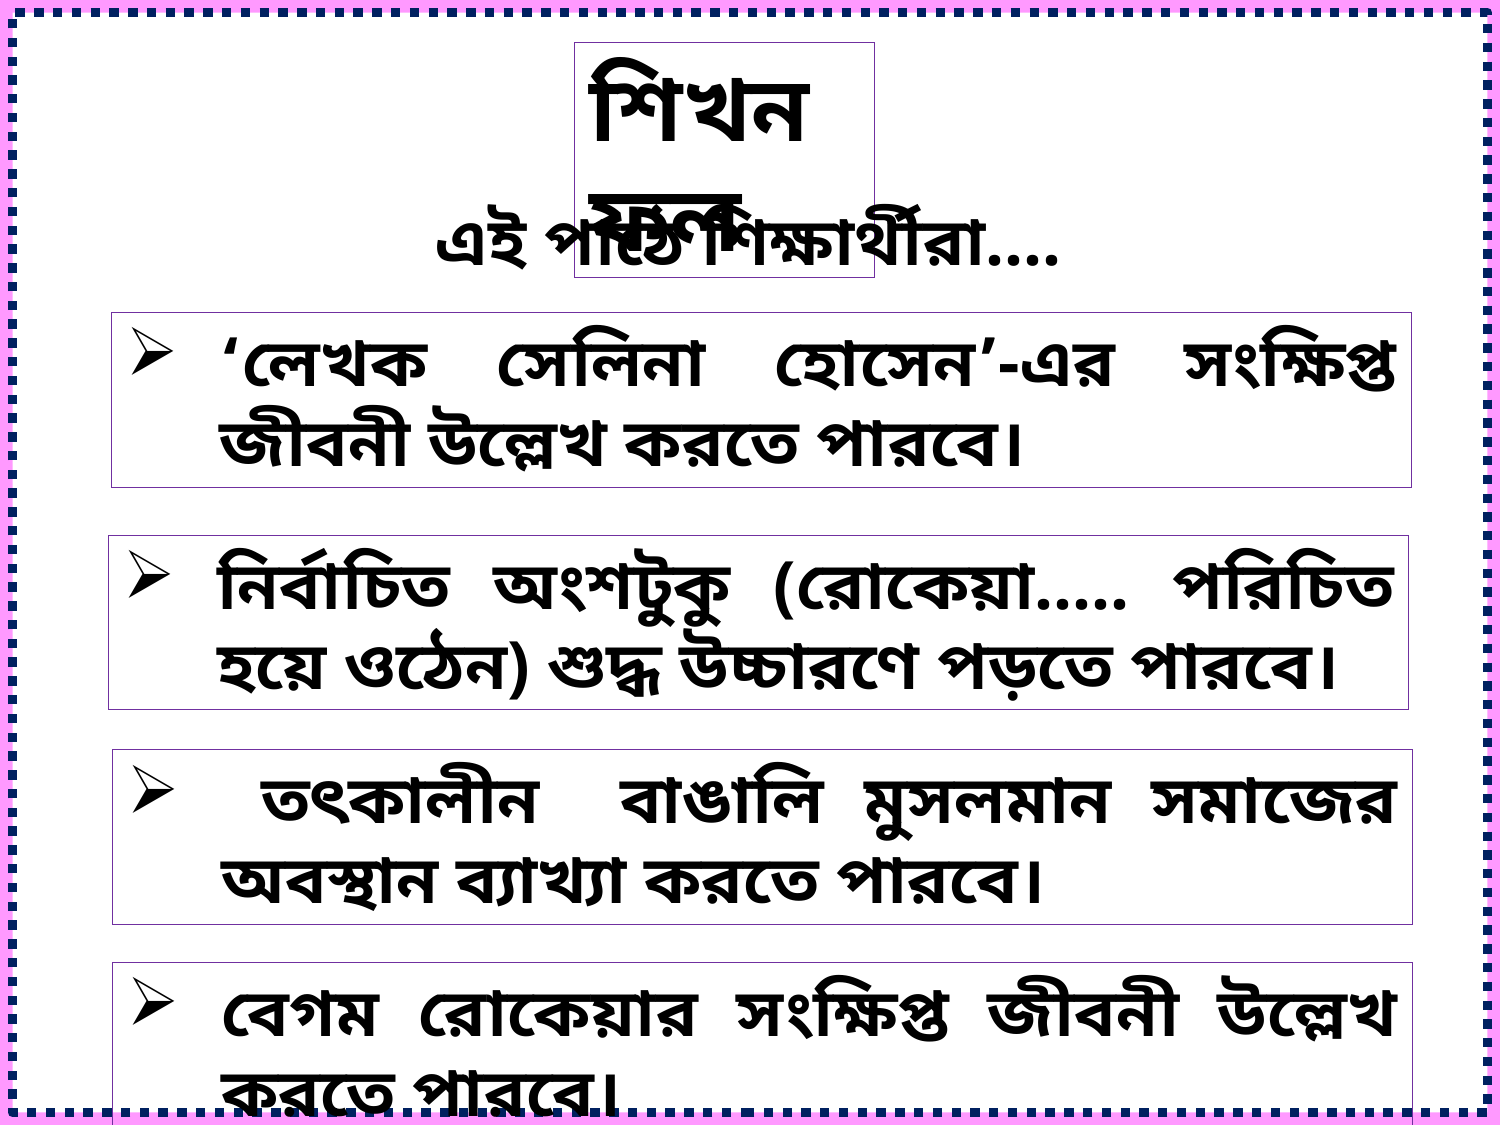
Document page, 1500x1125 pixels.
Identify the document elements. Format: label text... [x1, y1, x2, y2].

text_box নির্বাচিত অংশটুকু (রোকেয়া..... পরিচিত হয়ে ওঠেন) শুদ্ধ উচ্চারণে পড়তে পারবে। [108, 535, 1409, 710]
text_box এই পাঠে শিক্ষার্থীরা.... [420, 191, 1413, 287]
text_box ‘লেখক সেলিনা হোসেন’-এর সংক্ষিপ্ত জীবনী উল্লেখ করতে পারবে। [111, 312, 1412, 488]
text_box শিখনফল [574, 42, 875, 191]
text_box তৎকালীন বাঙালি মুসলমান সমাজের অবস্থান ব্যাখ্যা করতে পারবে। [112, 749, 1413, 925]
text_box বেগম রোকেয়ার সংক্ষিপ্ত জীবনী উল্লেখ করতে পারবে। [112, 962, 1413, 1125]
